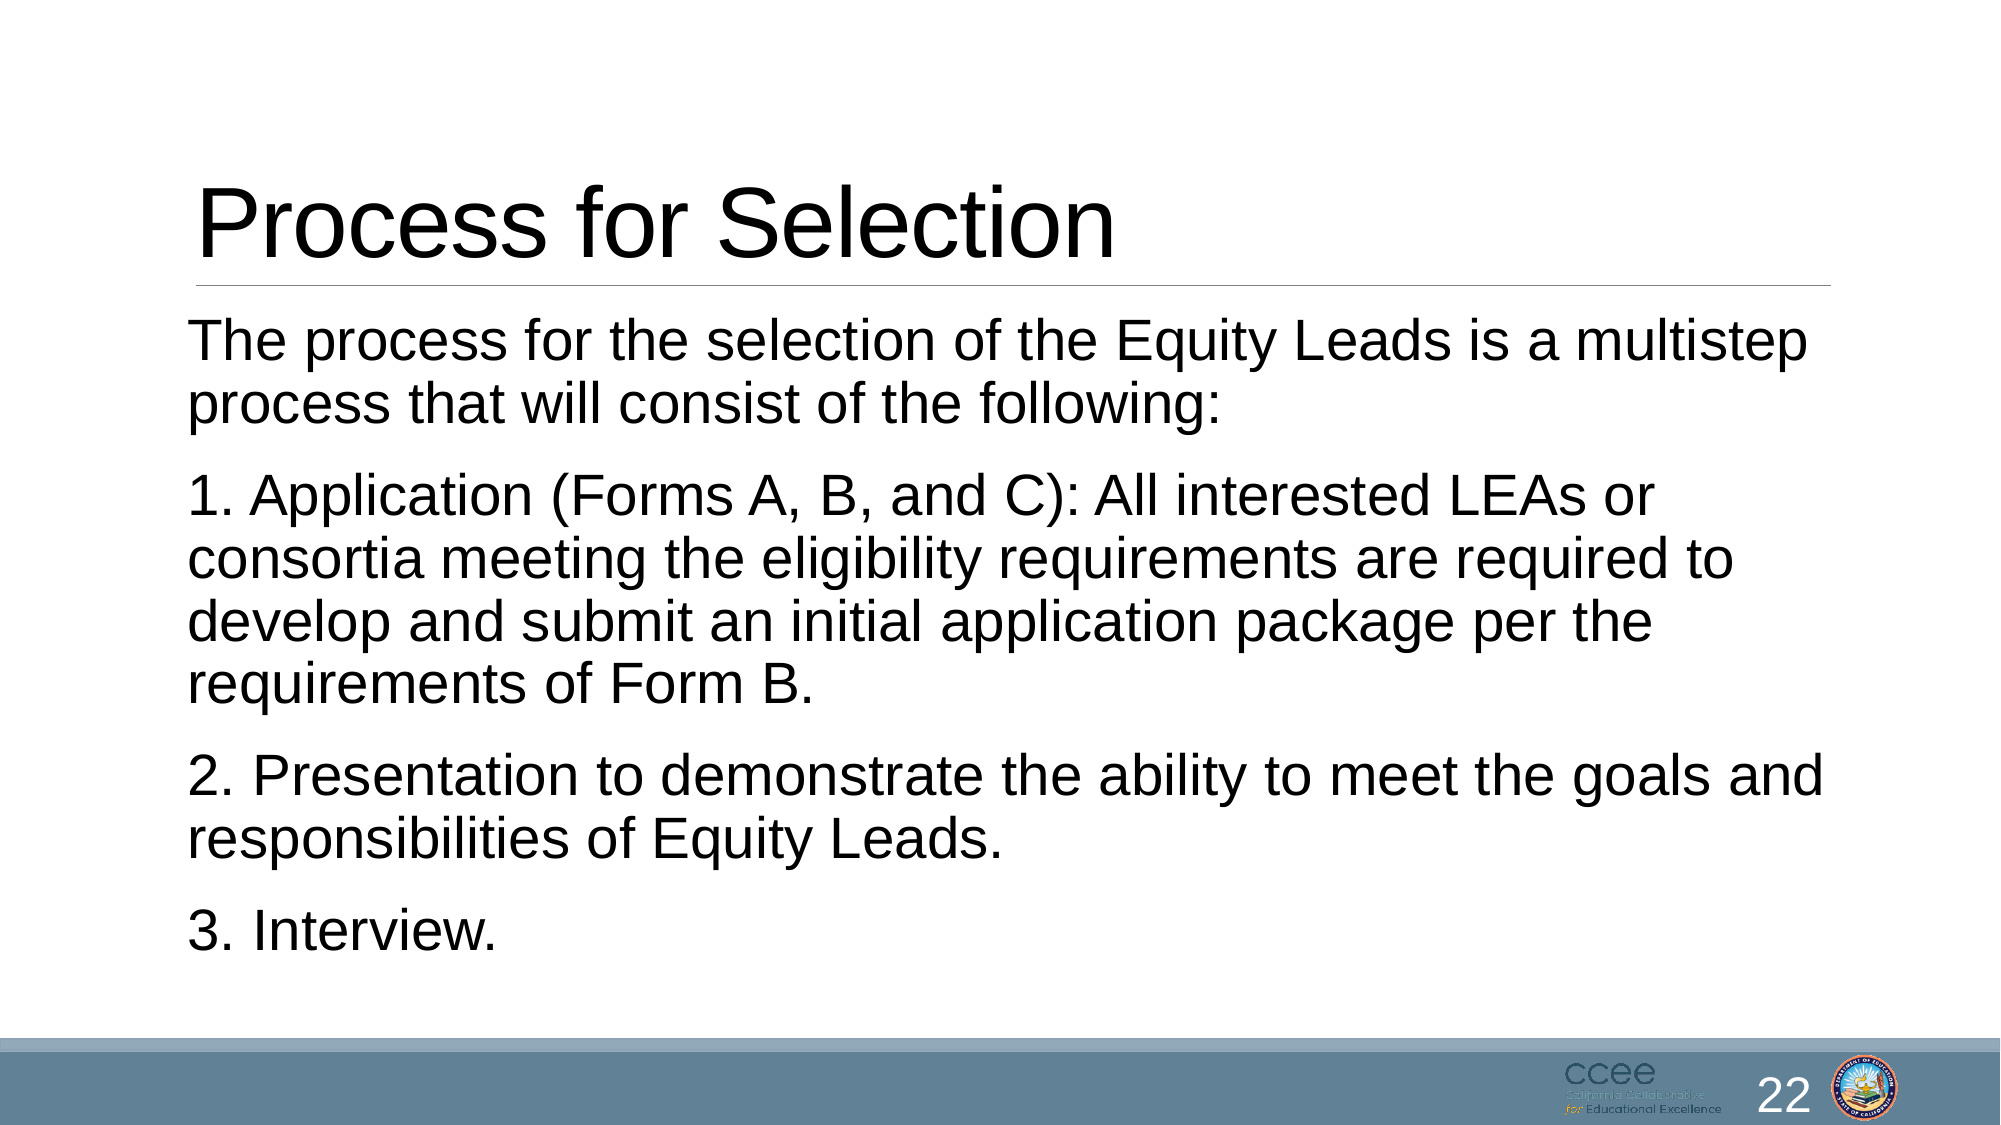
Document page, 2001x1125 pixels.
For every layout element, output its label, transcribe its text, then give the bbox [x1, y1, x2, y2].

picture [1564, 1063, 1721, 1115]
list The process for the selection of the Equity Leads is a multistep process that will consist of the following: 1. Application (Forms A, B, and C): All interested LEAs or consortia meeting the eligibility requirements are required to develop and submit an initial application package per the requirements of Form B. 2. Presentation to demonstrate the ability to meet the goals and responsibilities of Equity Leads. 3. Interview. [180, 302, 1874, 1018]
title Process for Selection [180, 47, 1830, 285]
slide_number 22 [1737, 1059, 1827, 1125]
picture [1831, 1055, 1899, 1122]
